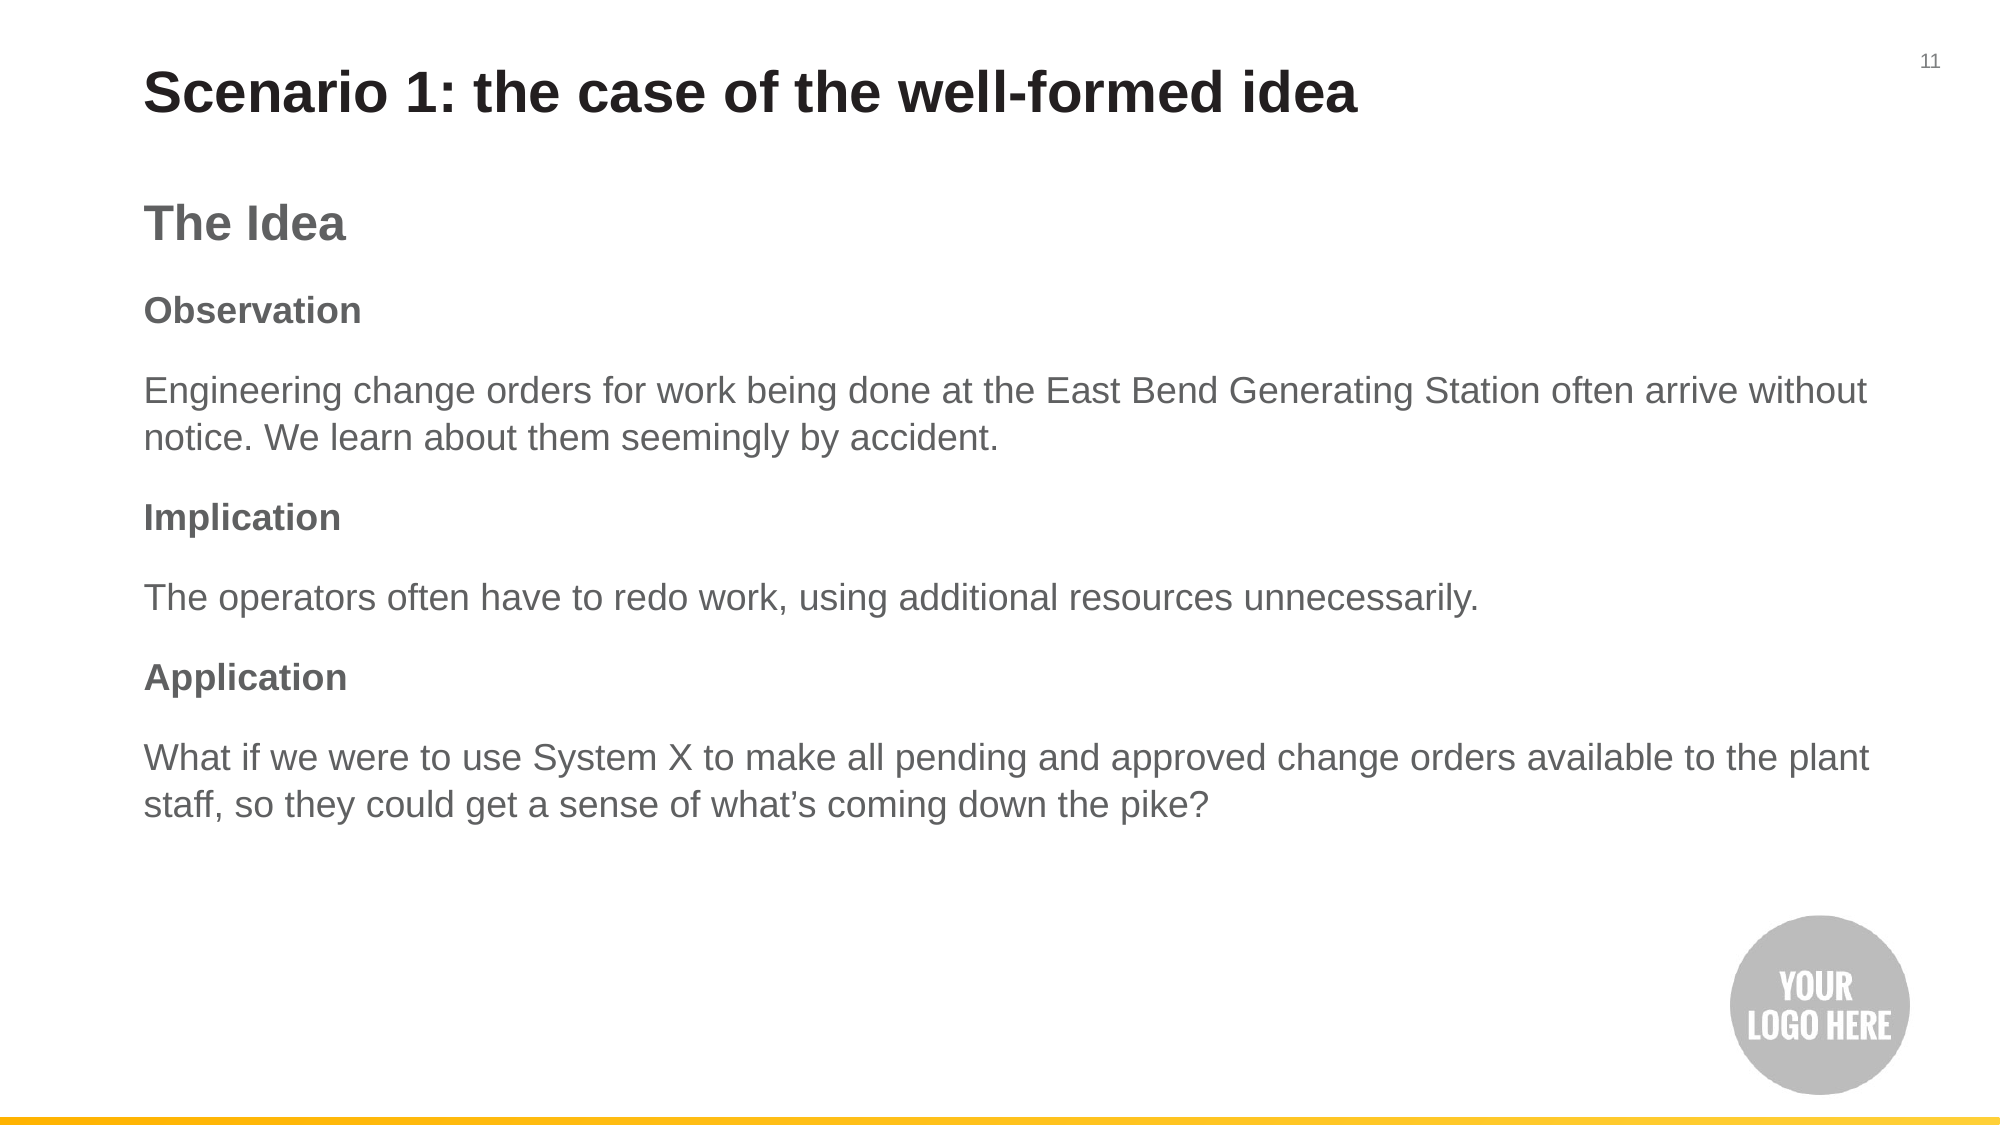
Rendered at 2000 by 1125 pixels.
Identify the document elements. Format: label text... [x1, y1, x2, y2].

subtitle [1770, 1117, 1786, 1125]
picture [1696, 901, 1944, 1108]
list The Idea Observation Engineering change orders for work being done at the East Bend Generating Station often arrive without notice. We learn about them seemingly by accident. Implication The operators often have to redo work, using additional resources unnecessarily. Application What if we were to use System X to make all pending and approved change orders available to the plant staff, so they could get a sense of what’s coming down the pike? [143, 188, 1925, 850]
slide_number 11 [1919, 43, 1994, 78]
title Scenario 1: the case of the well-formed idea [143, 51, 1762, 188]
